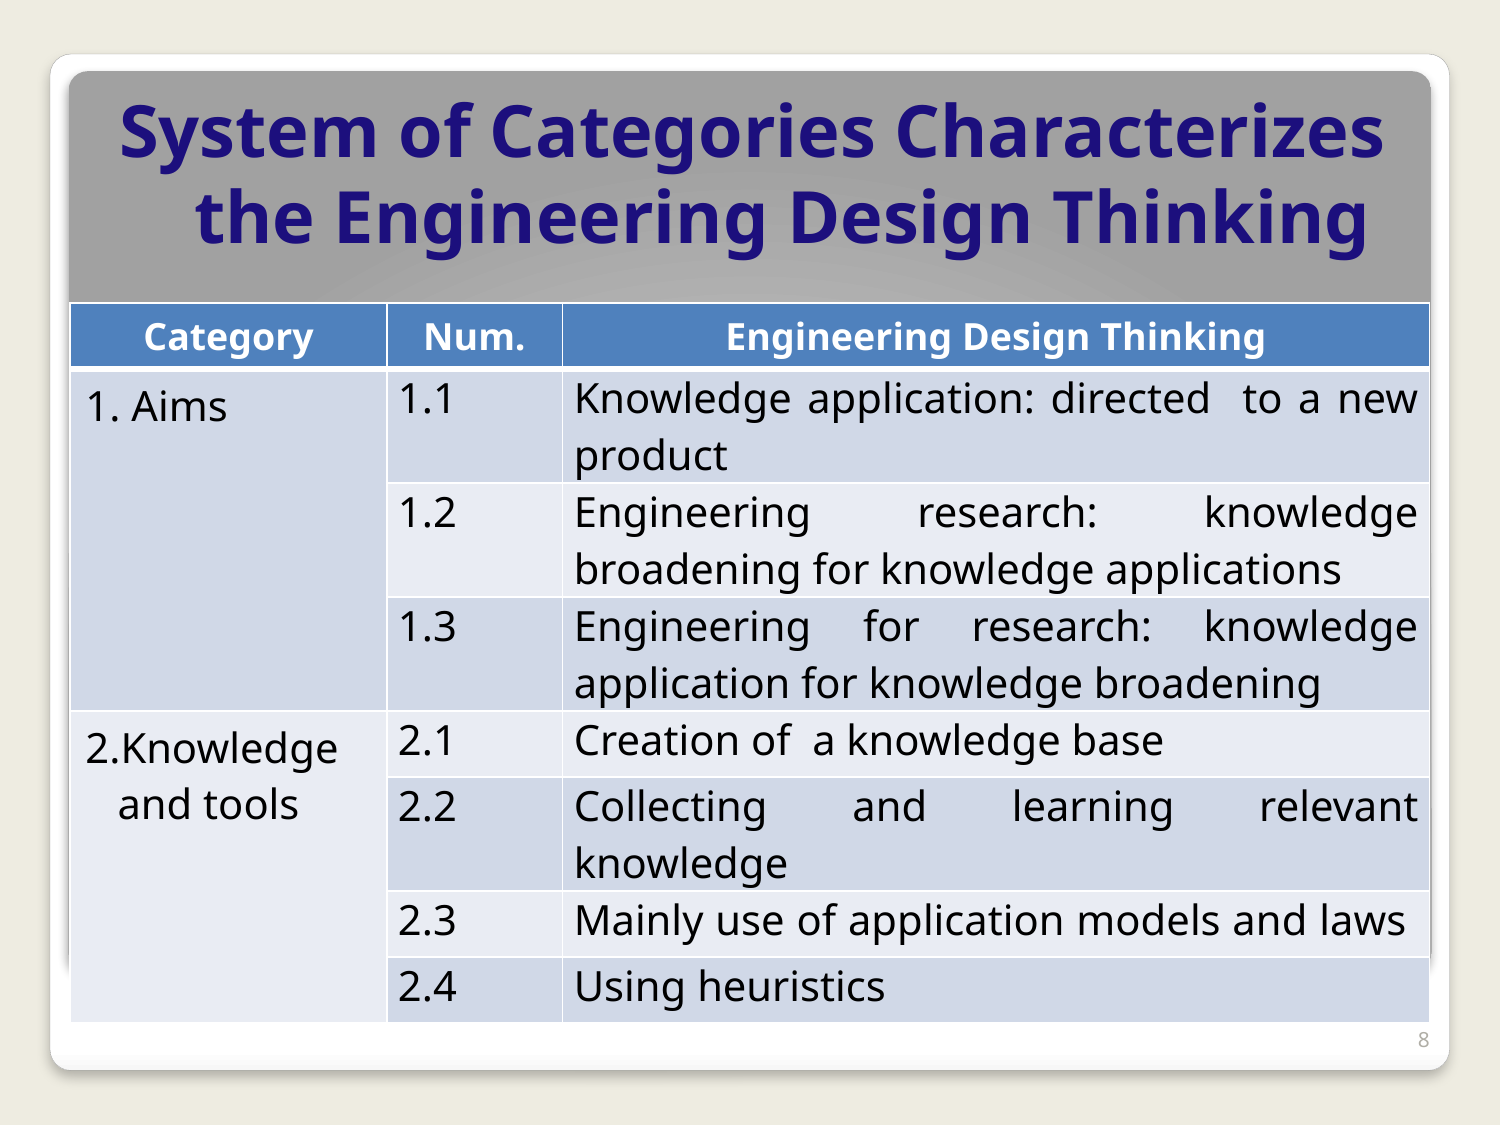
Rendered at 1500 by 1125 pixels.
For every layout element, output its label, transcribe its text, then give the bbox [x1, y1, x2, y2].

table_cell 2.3 [388, 892, 562, 956]
table_cell 2.4 [388, 958, 562, 1022]
table_cell 2.Knowledge and tools [71, 712, 386, 1022]
slide_number 8 [1369, 1002, 1445, 1063]
table_header Engineering Design Thinking [563, 304, 1429, 366]
table_cell 2.2 [388, 778, 562, 890]
table_cell Engineering for research: knowledge application for knowledge broadening [563, 598, 1429, 710]
table_cell Creation of a knowledge base [563, 712, 1429, 776]
table_cell Engineering research: knowledge broadening for knowledge applications [563, 484, 1429, 596]
table_cell Collecting and learning relevant knowledge [563, 778, 1429, 890]
table_header Category [71, 304, 386, 366]
table_cell 2.1 [388, 712, 562, 776]
table_cell 1.3 [388, 598, 562, 710]
table_cell 1.1 [388, 372, 562, 482]
table_cell Knowledge application: directed to a new product [563, 372, 1429, 482]
table_cell Using heuristics [563, 958, 1429, 1022]
table_cell Mainly use of application models and laws [563, 892, 1429, 956]
table_header Num. [388, 304, 562, 366]
table_cell 1. Aims [71, 372, 386, 710]
table_cell 1.2 [388, 484, 562, 596]
list System of Categories Characterizes the Engineering Design Thinking [82, 70, 1425, 291]
